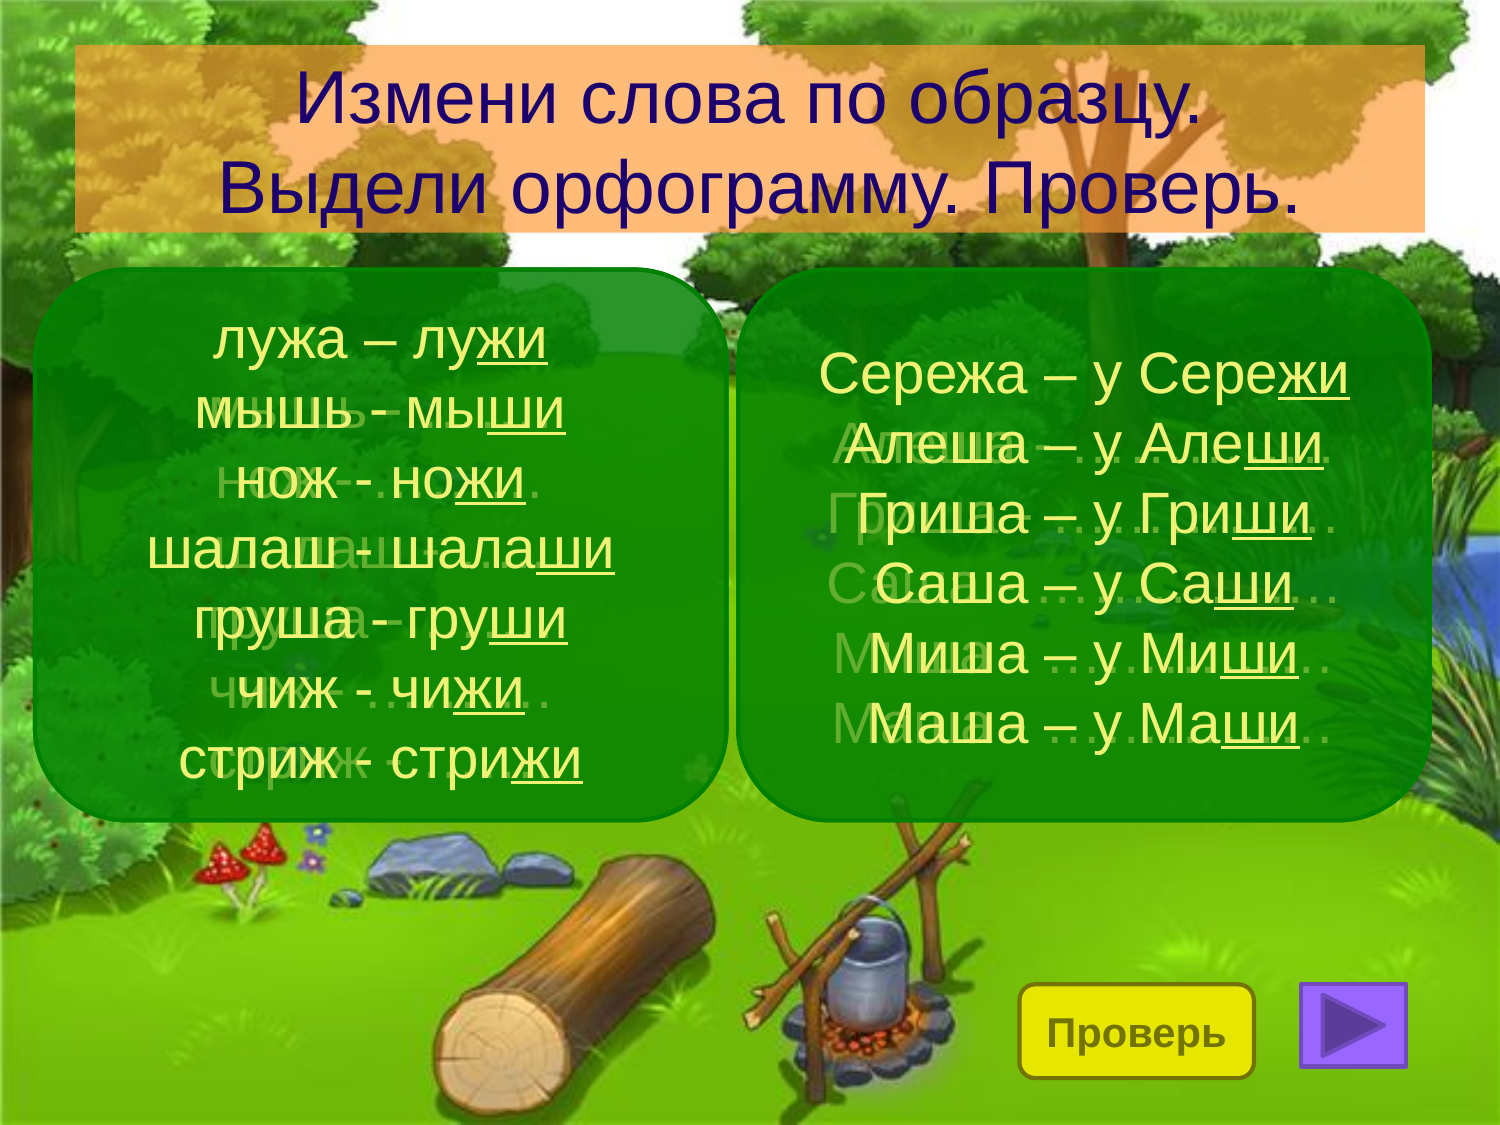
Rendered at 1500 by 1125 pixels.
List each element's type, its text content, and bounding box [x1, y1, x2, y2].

title Измени слова по образцу. Выдели орфограмму. Проверь. [74, 44, 1426, 233]
text_box Сережа – у Сережи Алеша – у Алеши Гриша – у Гриши Саша – у Саши Миша – у Миши Маша – у Маши [736, 267, 1432, 823]
text_box [1299, 982, 1408, 1069]
picture [0, 0, 1500, 1125]
text_box Проверь [1017, 982, 1257, 1081]
text_box лужа – лужи мышь - мыши нож - ножи шалаш - шалаши груша - груши чиж - чижи стриж - стрижи [32, 267, 729, 823]
